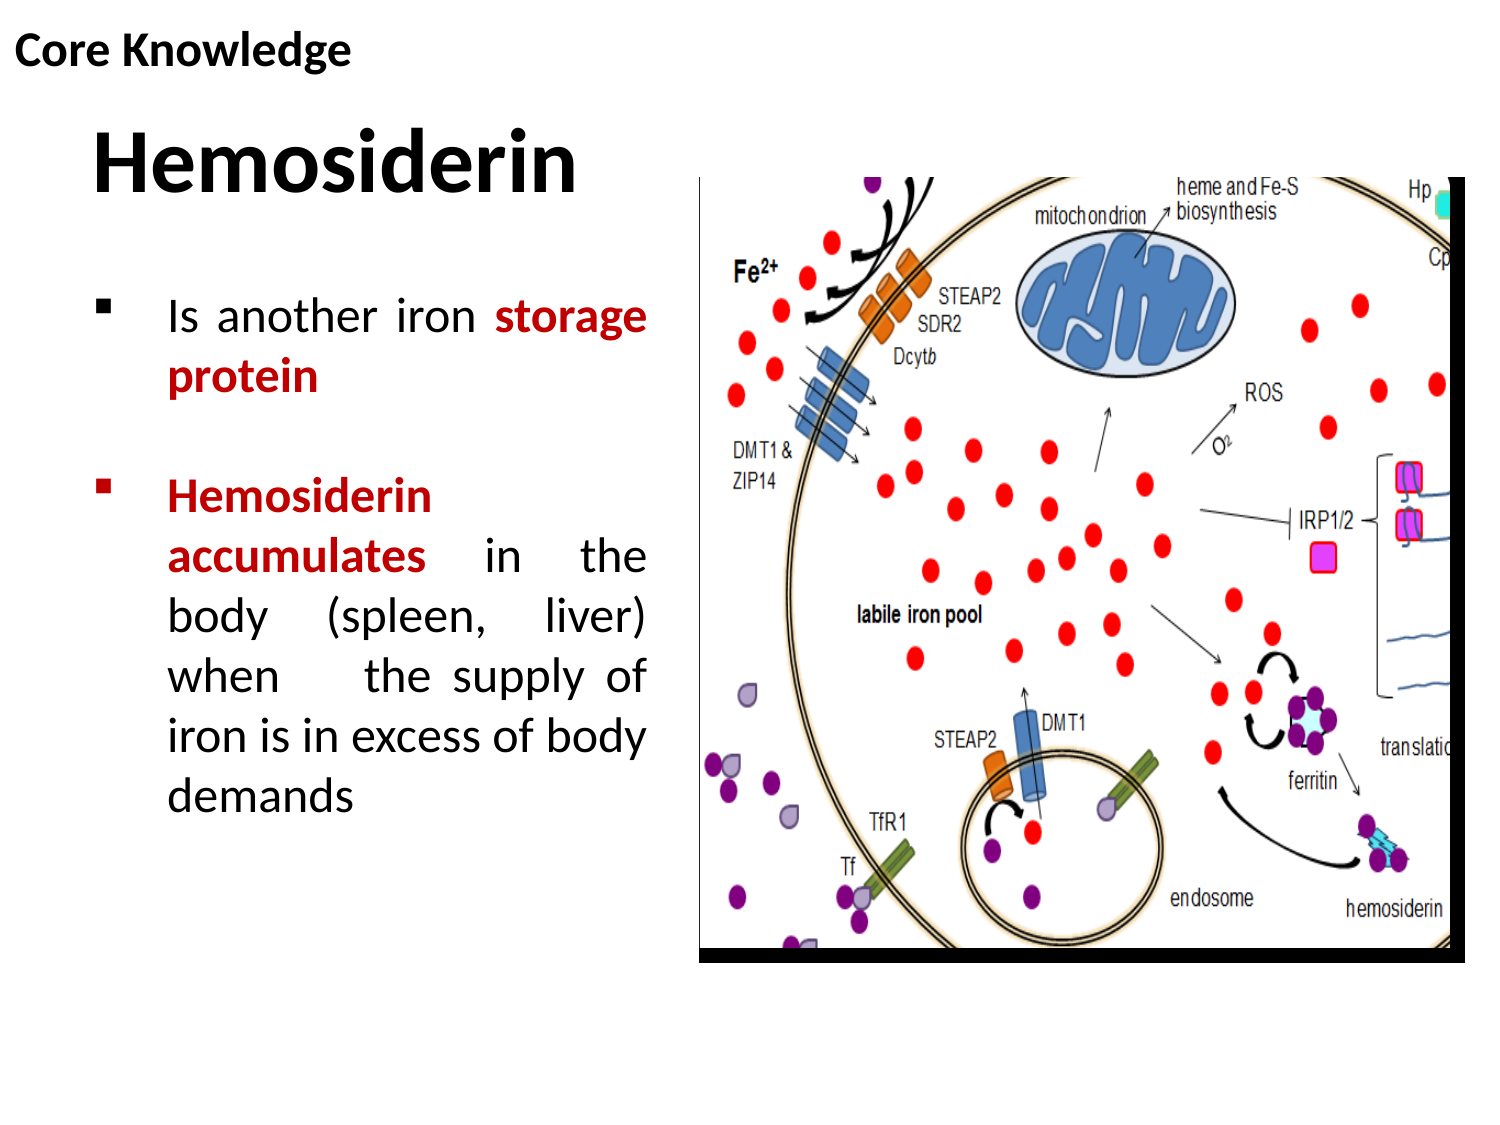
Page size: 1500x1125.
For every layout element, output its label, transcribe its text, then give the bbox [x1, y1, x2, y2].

picture [699, 177, 1450, 948]
title Hemosiderin [77, 83, 1428, 242]
text_box Is another iron storage protein Hemosiderin accumulates in the body (spleen, liver) when the supply of iron is in excess of body demands [77, 274, 663, 830]
